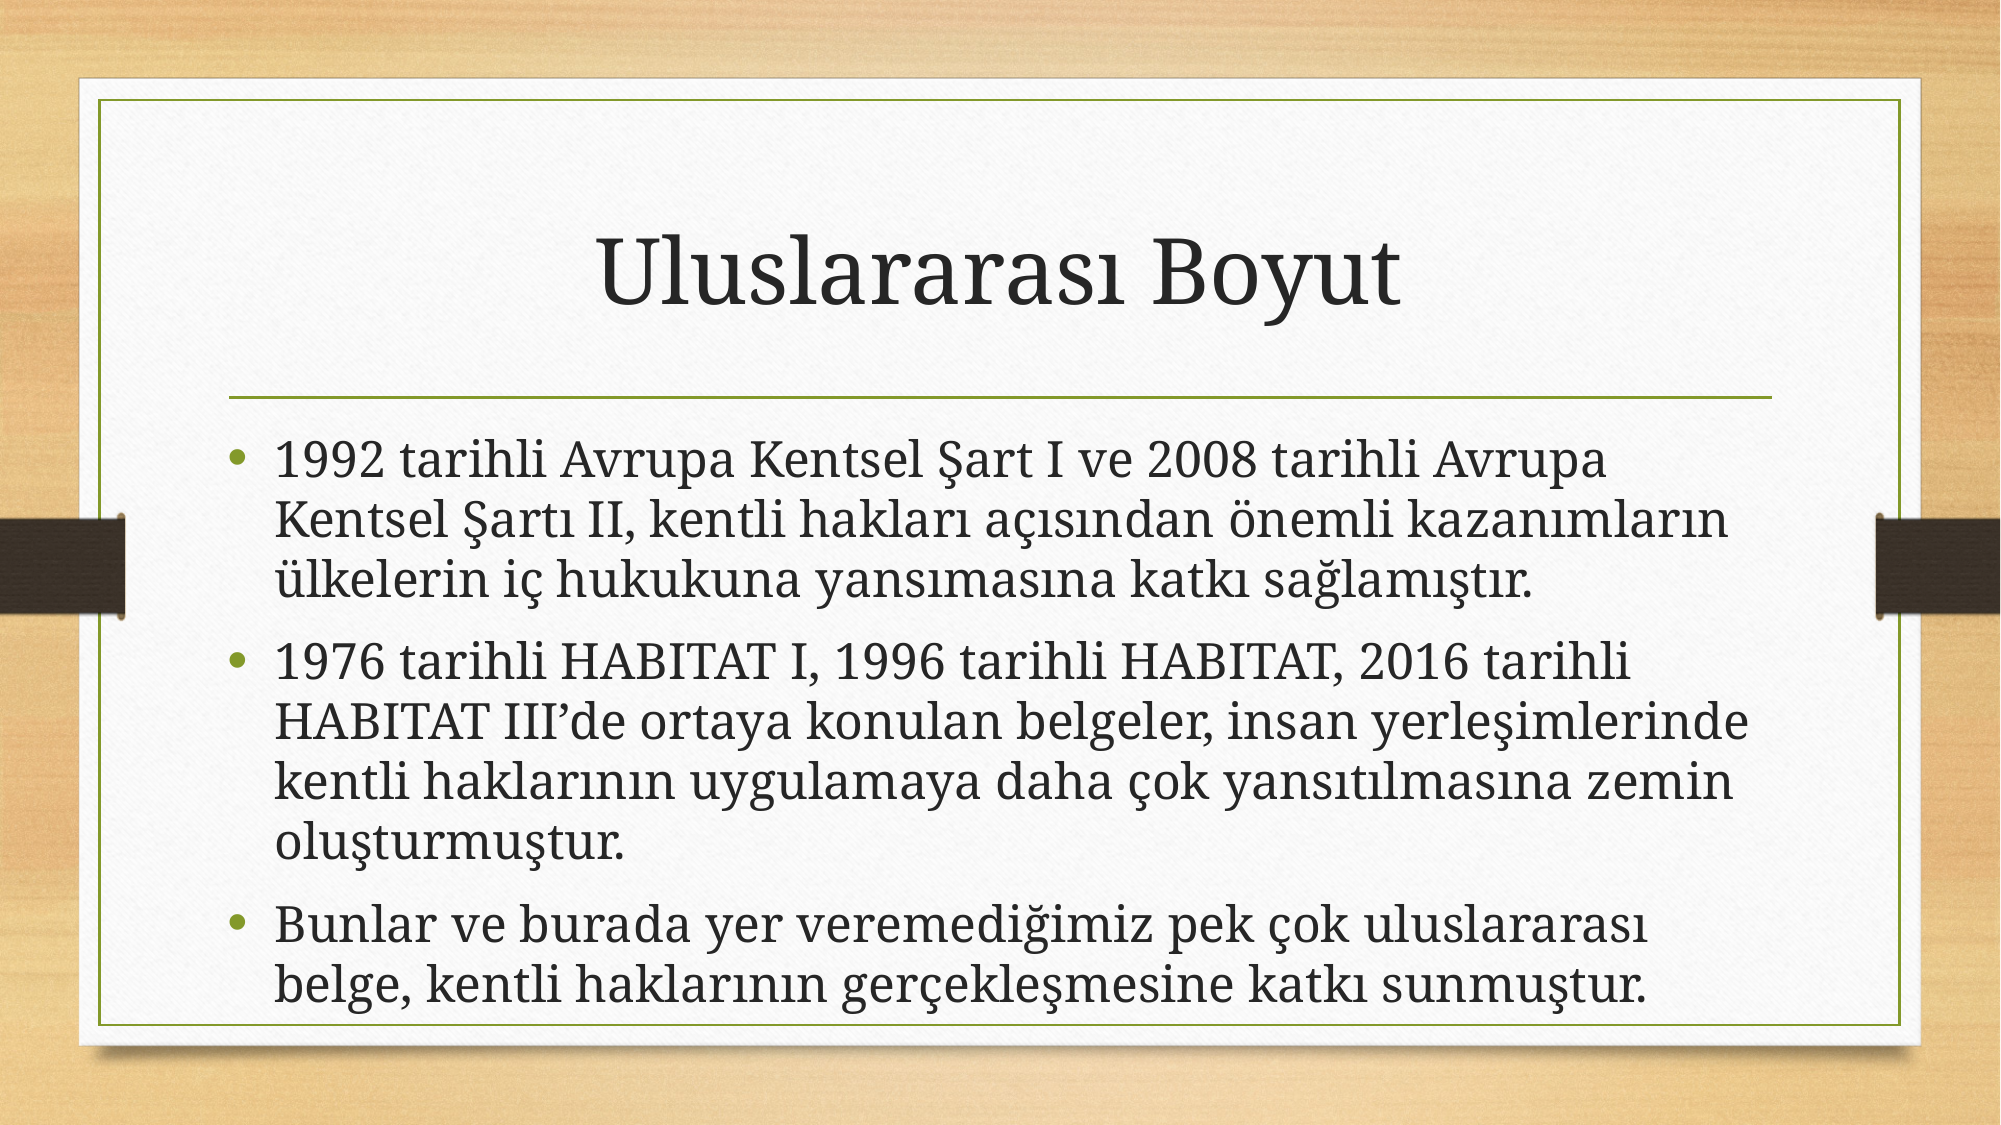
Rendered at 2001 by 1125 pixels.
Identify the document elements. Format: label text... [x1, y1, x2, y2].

picture [0, 0, 2001, 1125]
list 1992 tarihli Avrupa Kentsel Şart I ve 2008 tarihli Avrupa Kentsel Şartı II, kentli hakları açısından önemli kazanımların ülkelerin iç hukukuna yansımasına katkı sağlamıştır. 1976 tarihli HABITAT I, 1996 tarihli HABITAT, 2016 tarihli HABITAT III’de ortaya konulan belgeler, insan yerleşimlerinde kentli haklarının uygulamaya daha çok yansıtılmasına zemin oluşturmuştur. Bunlar ve burada yer veremediğimiz pek çok uluslararası belge, kentli haklarının gerçekleşmesine katkı sunmuştur. [212, 419, 1788, 964]
title Uluslararası Boyut [212, 161, 1788, 375]
